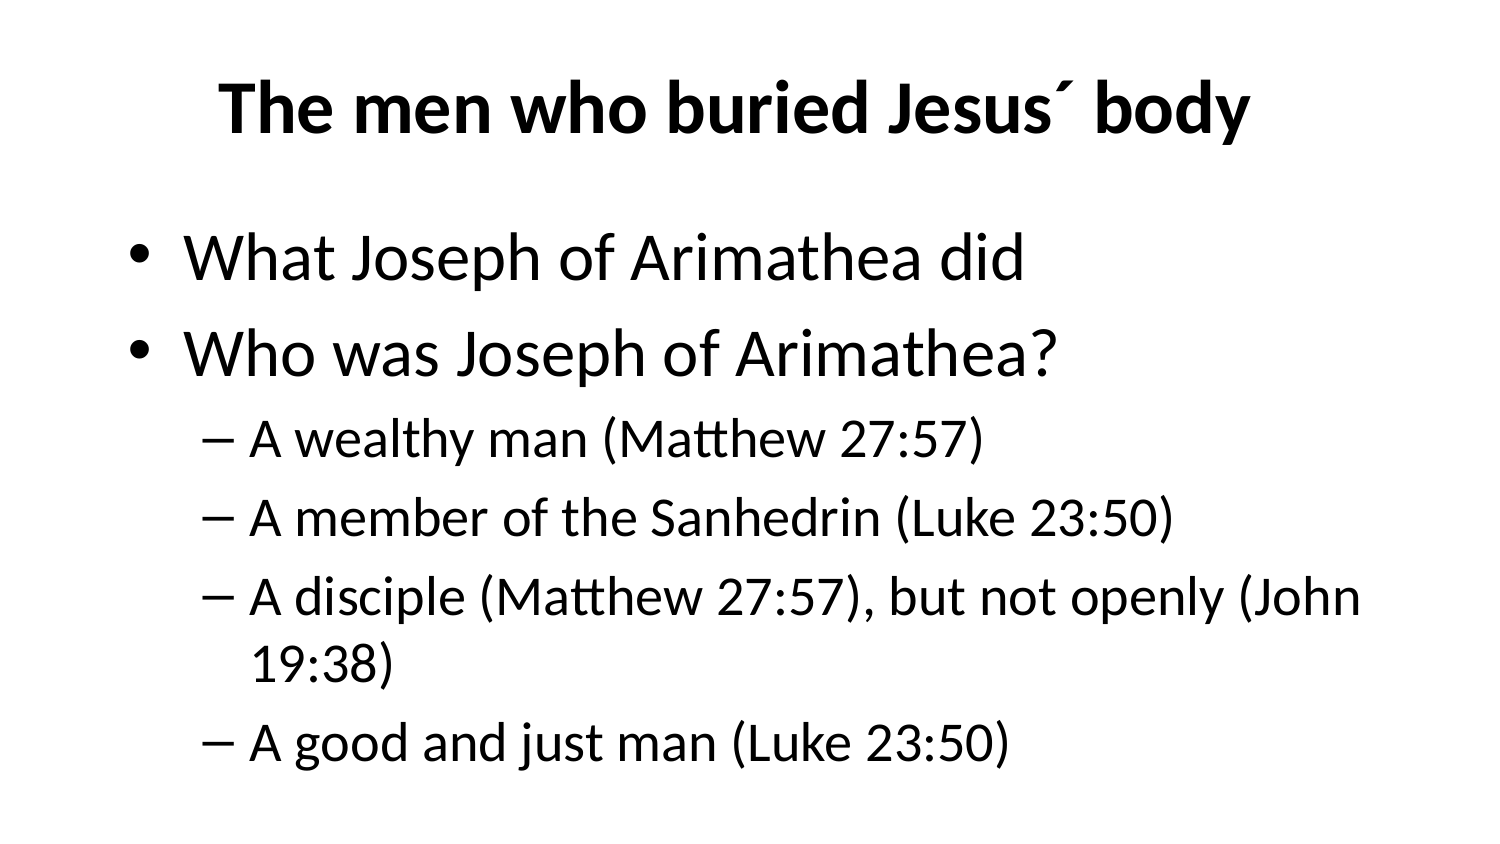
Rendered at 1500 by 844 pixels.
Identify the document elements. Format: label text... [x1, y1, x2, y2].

list What Joseph of Arimathea did Who was Joseph of Arimathea? A wealthy man (Matthew 27:57) A member of the Sanhedrin (Luke 23:50) A disciple (Matthew 27:57), but not openly (John 19:38) A good and just man (Luke 23:50) [112, 204, 1387, 828]
title The men who buried Jesus´ body [84, 21, 1387, 185]
